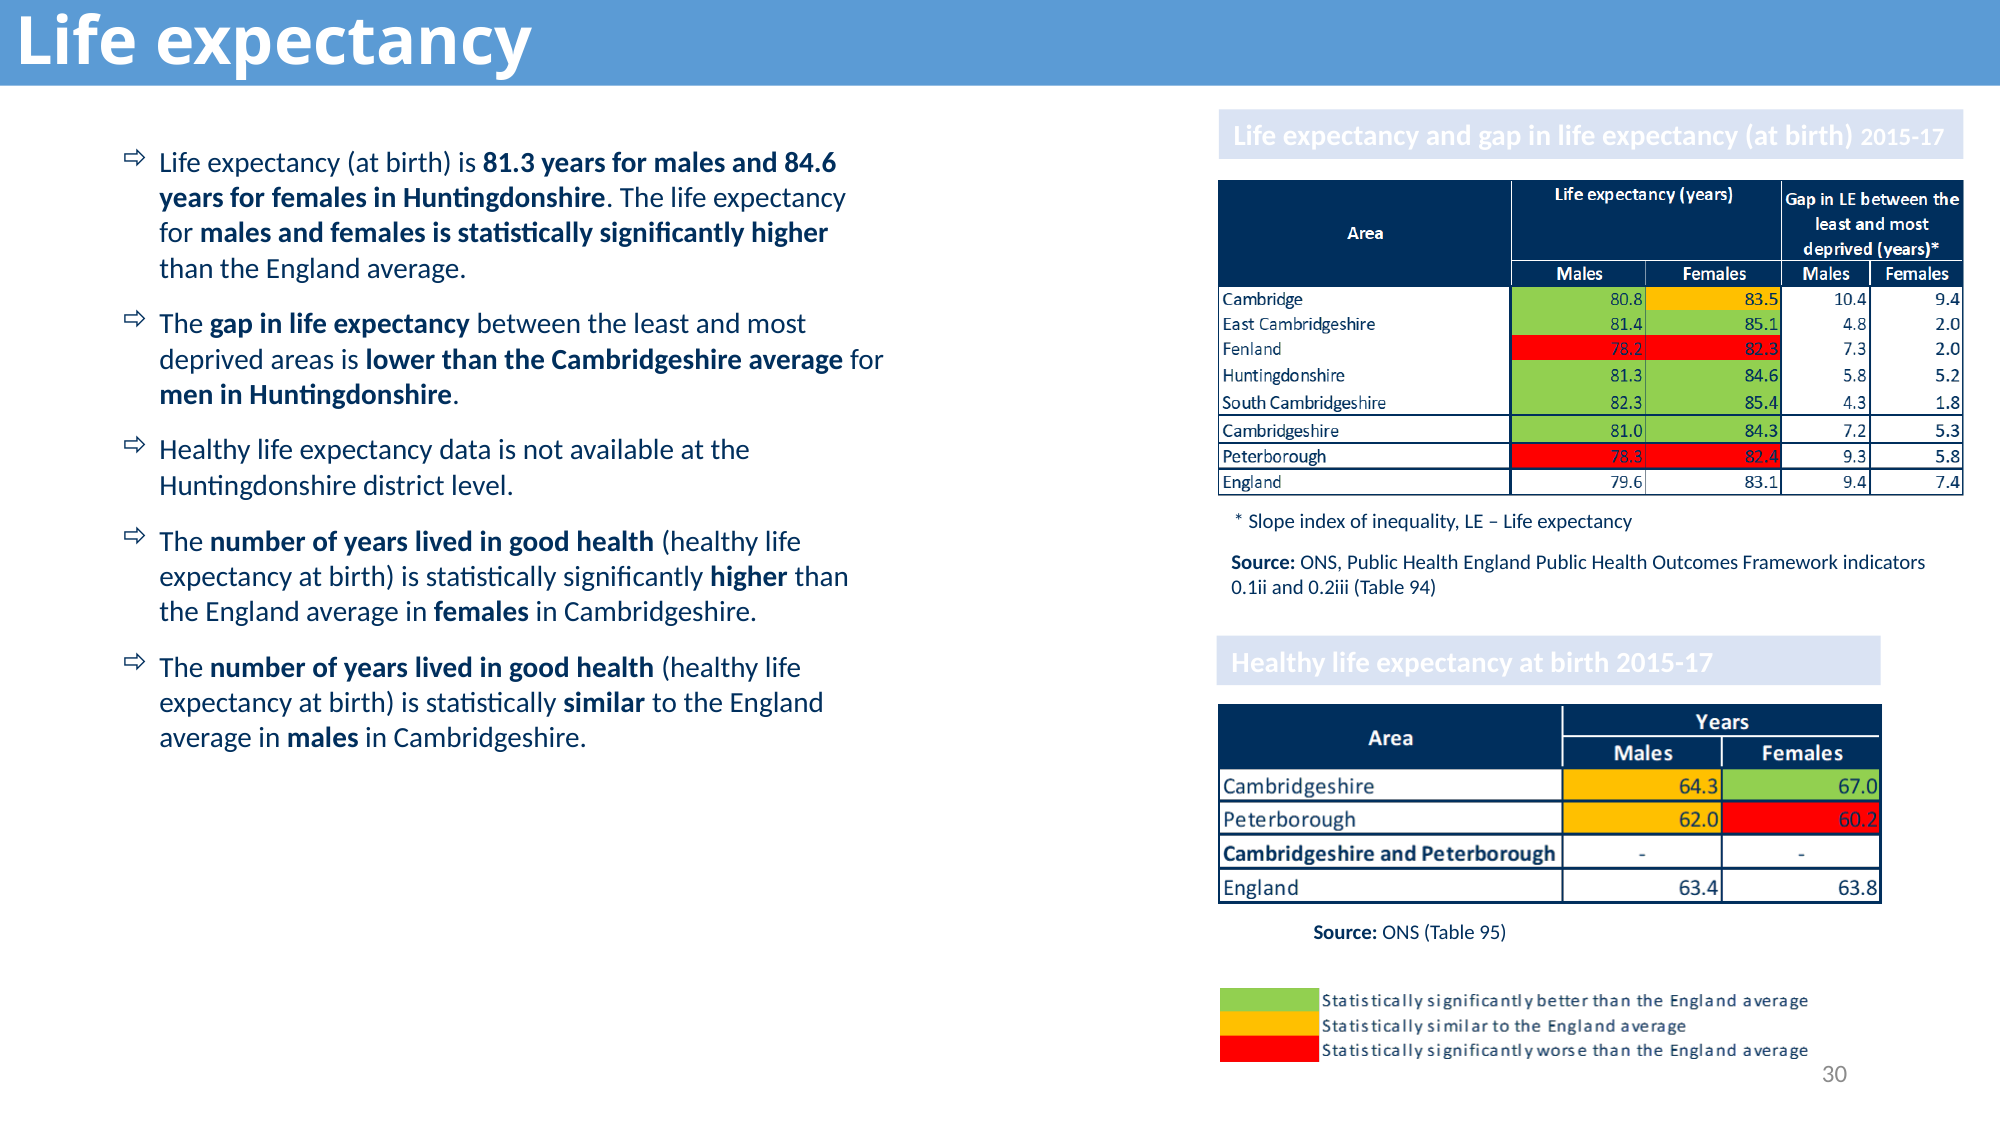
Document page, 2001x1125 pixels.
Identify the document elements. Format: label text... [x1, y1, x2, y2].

picture [1218, 180, 1964, 496]
title Life expectancy [0, 0, 2000, 86]
list Life expectancy (at birth) is 81.3 years for males and 84.6 years for females in Huntingdonshire. The life expectancy for males and females is statistically significantly higher than the England average. The gap in life expectancy between the least and most deprived areas is lower than the Cambridgeshire average for men in Huntingdonshire. Healthy life expectancy data is not available at the Huntingdonshire district level. The number of years lived in good health (healthy life expectancy at birth) is statistically significantly higher than the England average in females in Cambridgeshire. The number of years lived in good health (healthy life expectancy at birth) is statistically similar to the England average in males in Cambridgeshire. [106, 136, 902, 850]
text_box Healthy life expectancy at birth 2015-17 [1216, 635, 1881, 686]
text_box Life expectancy and gap in life expectancy (at birth) 2015-17 [1218, 109, 1964, 159]
picture [1218, 704, 1883, 905]
text_box Source: ONS, Public Health England Public Health Outcomes Framework indicators 0.1ii and 0.2iii (Table 94) [1216, 541, 1964, 607]
text_box * Slope index of inequality, LE – Life expectancy [1218, 500, 1666, 540]
slide_number 30 [1412, 1063, 1863, 1103]
text_box Source: ONS (Table 95) [1298, 910, 1889, 951]
picture [1218, 986, 1895, 1063]
